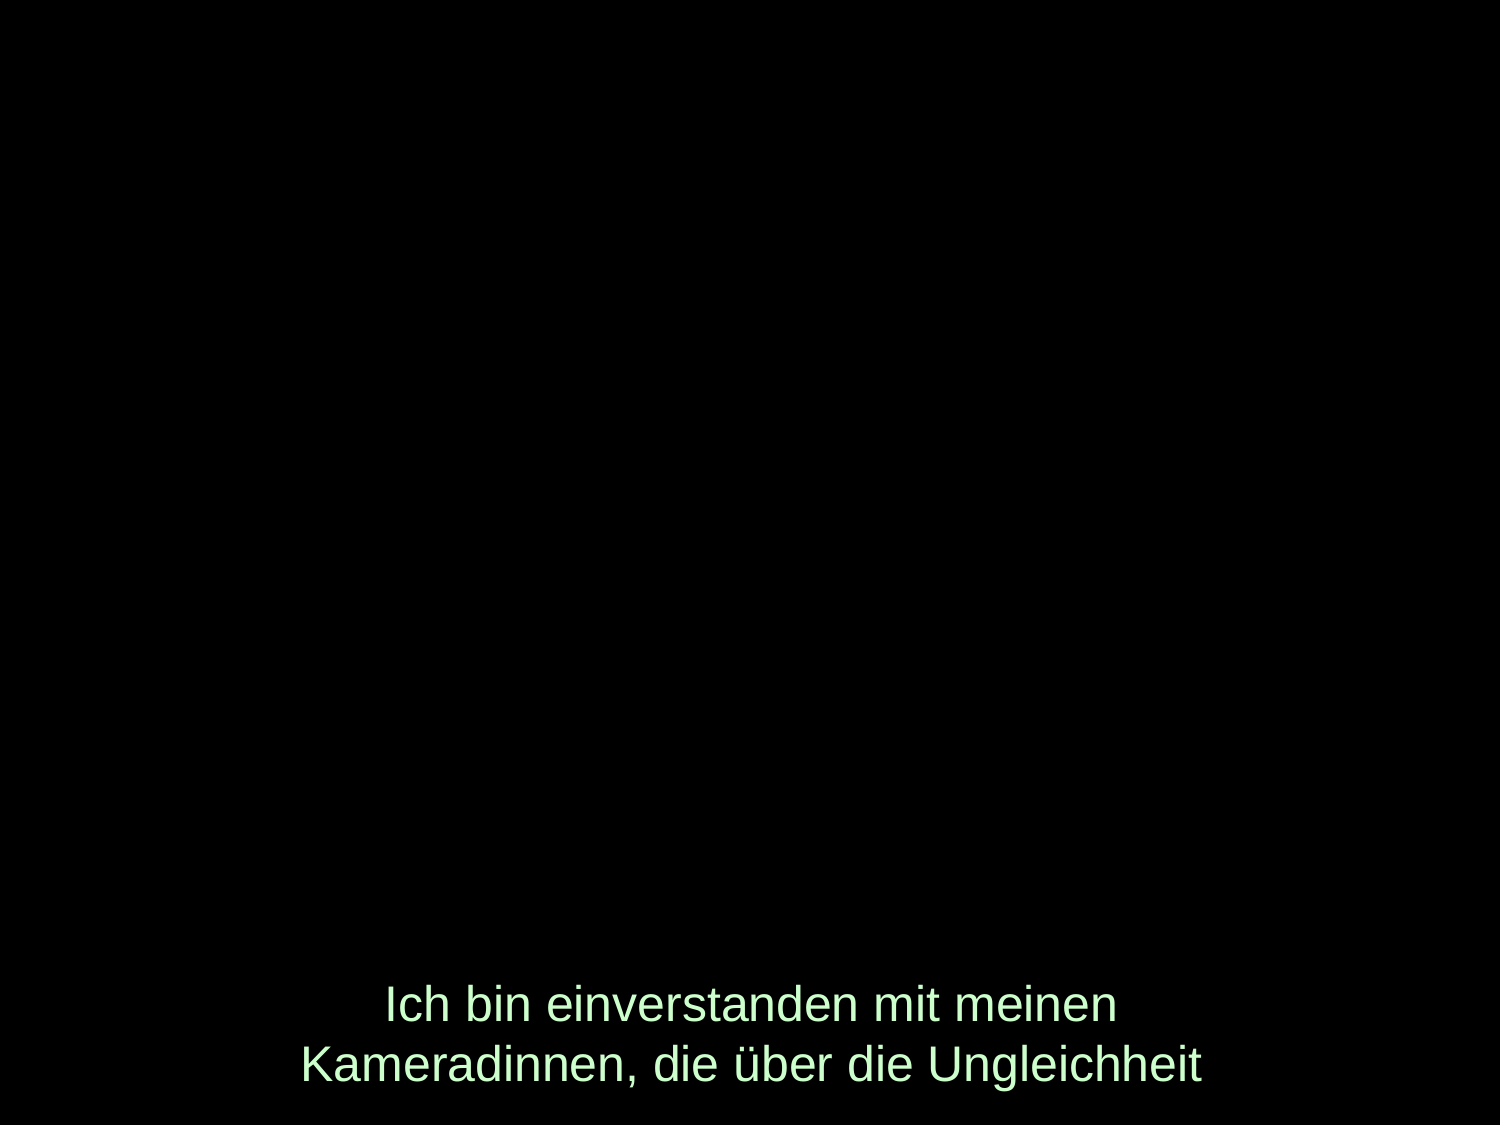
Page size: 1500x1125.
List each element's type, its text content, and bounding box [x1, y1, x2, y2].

title Ich bin einverstanden mit meinen Kameradinnen, die über die Ungleichheit [76, 937, 1427, 1125]
